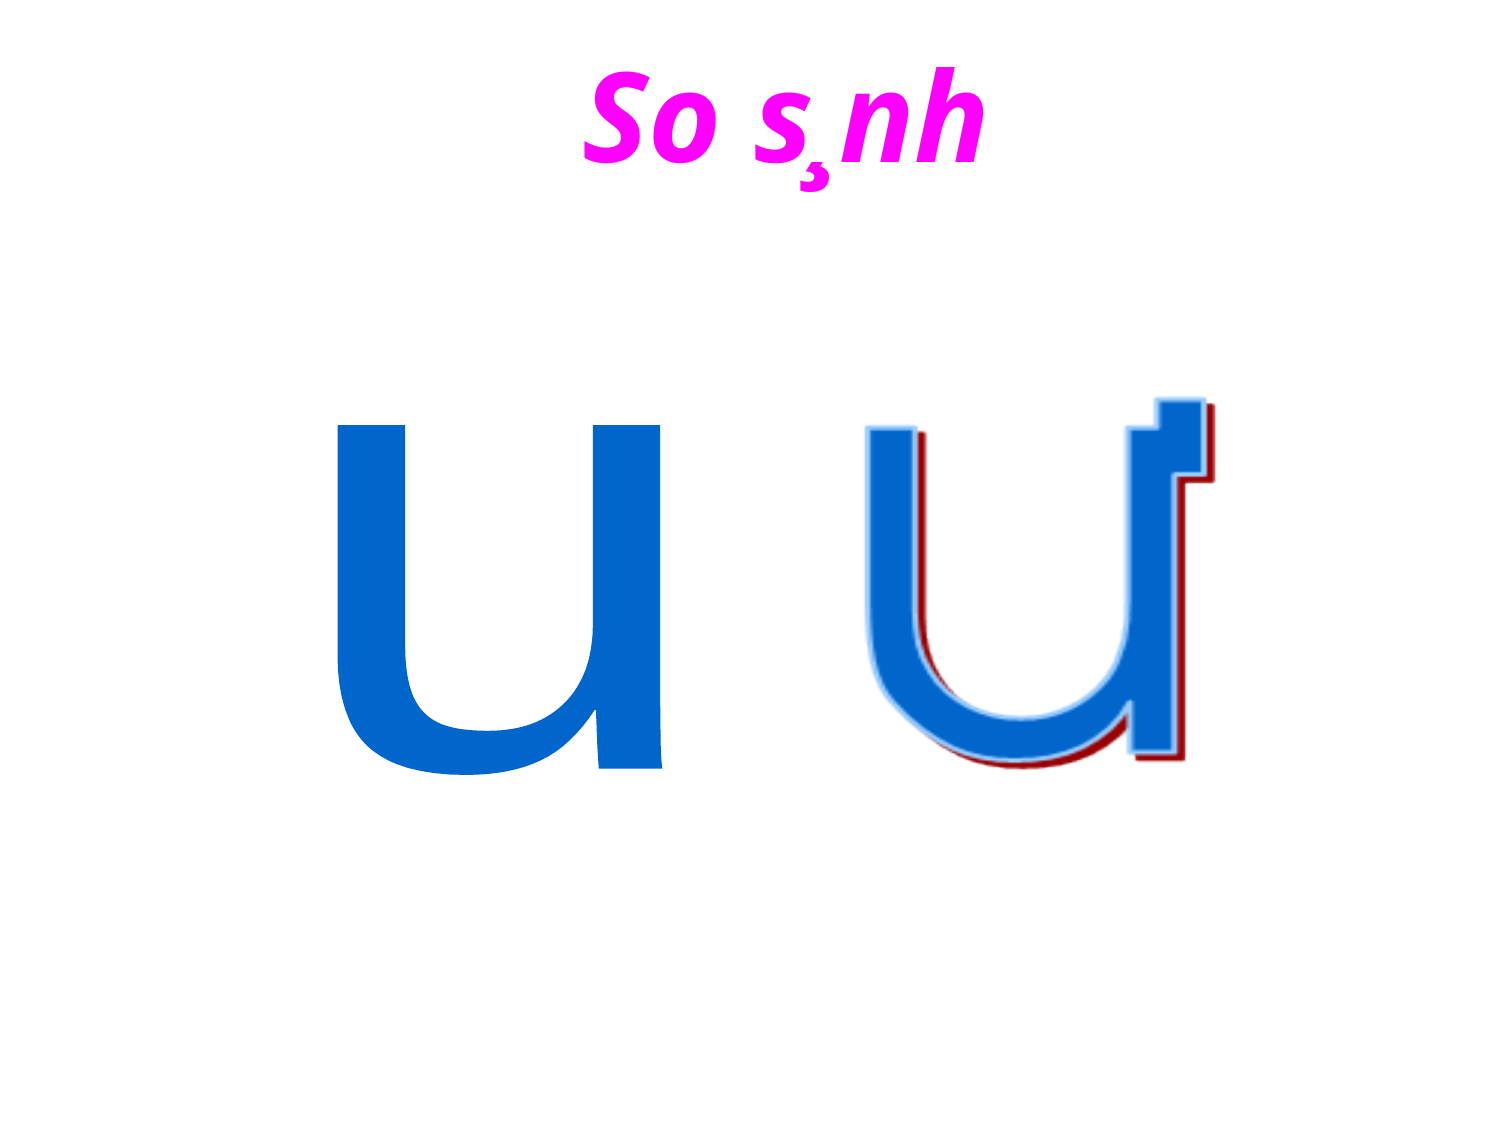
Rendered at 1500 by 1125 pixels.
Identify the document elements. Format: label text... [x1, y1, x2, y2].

picture [787, 362, 1251, 776]
text_box So s¸nh [567, 30, 1006, 195]
